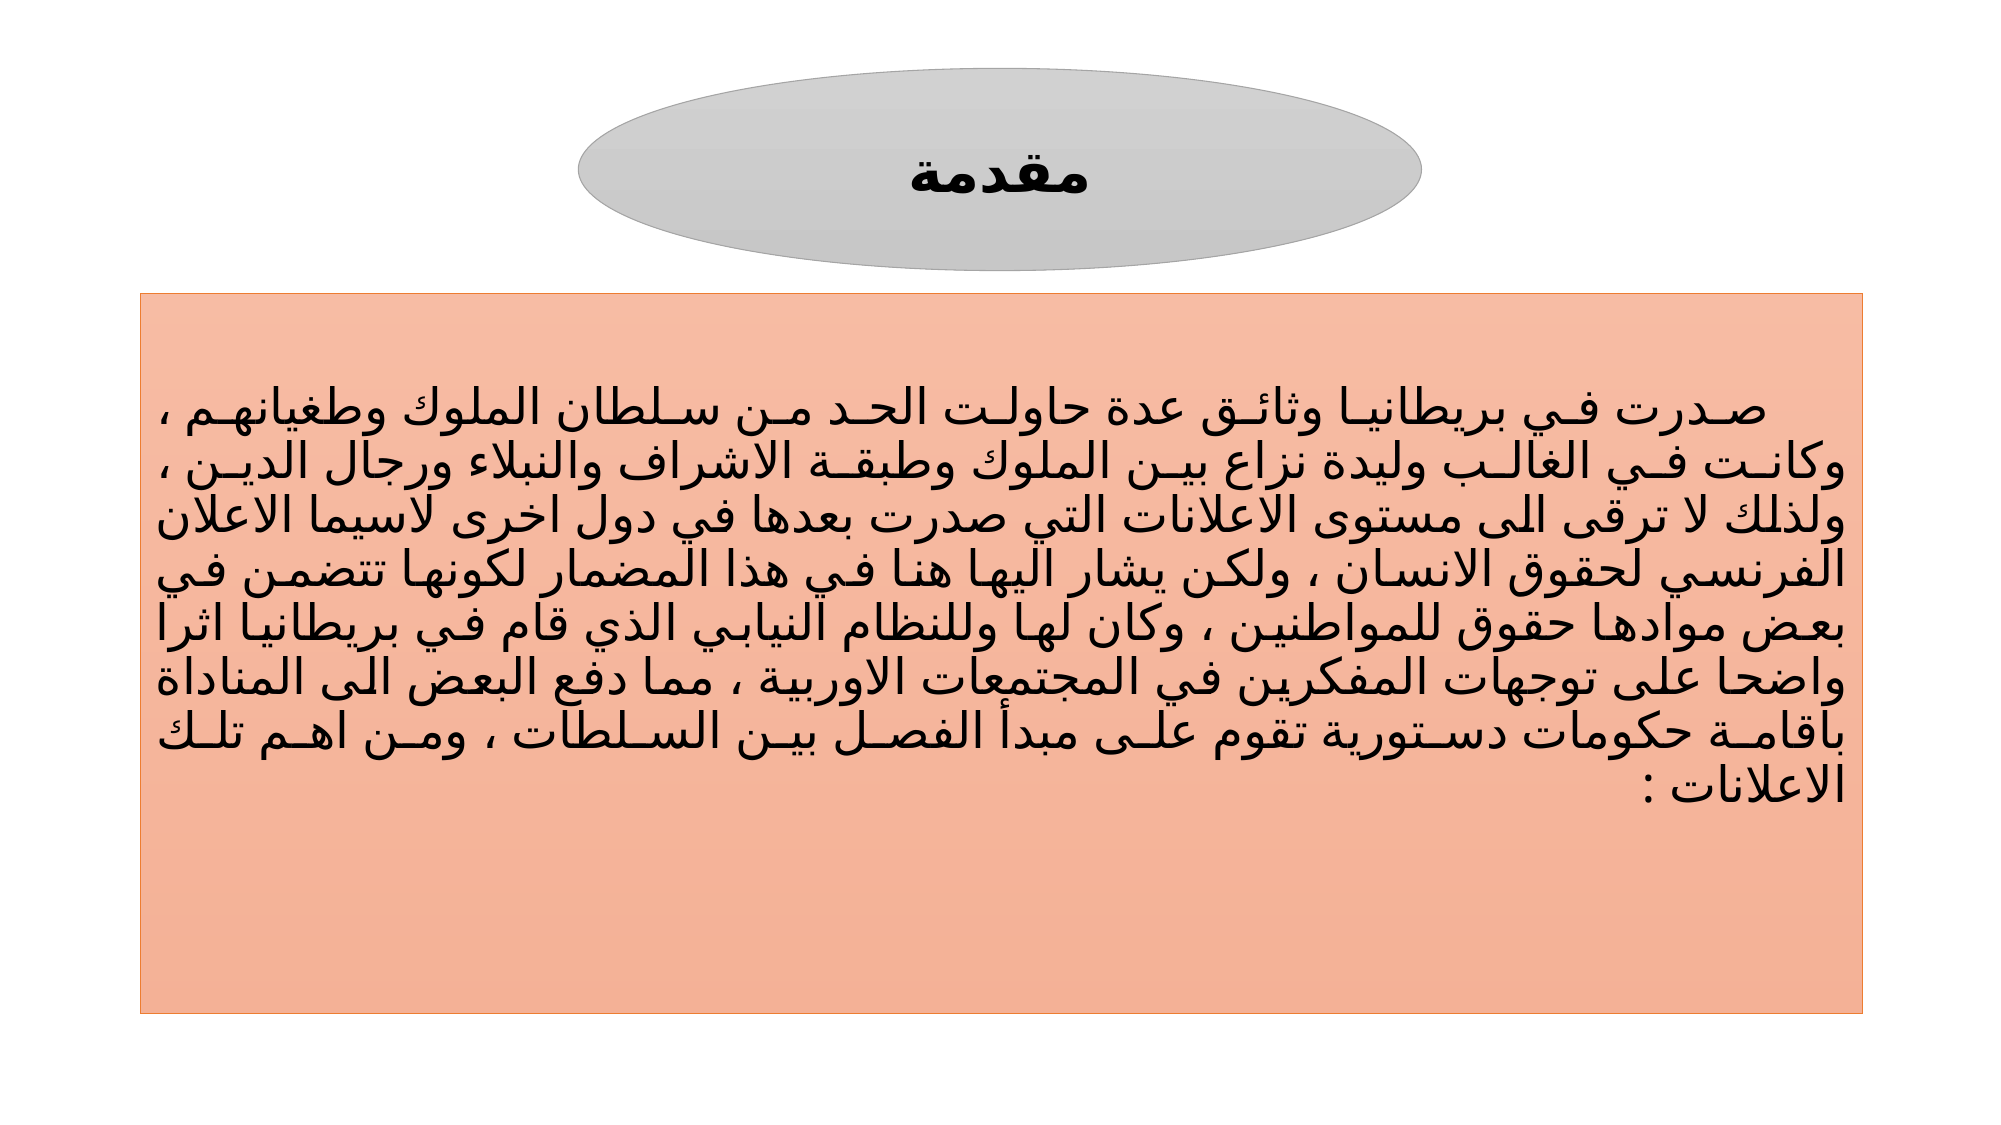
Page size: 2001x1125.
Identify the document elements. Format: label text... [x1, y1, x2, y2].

text_box مقدمة [577, 67, 1423, 272]
list صدرت في بريطانيا وثائق عدة حاولت الحد من سلطان الملوك وطغيانهم ، وكانت في الغالب وليدة نزاع بين الملوك وطبقة الاشراف والنبلاء ورجال الدين ، ولذلك لا ترقى الى مستوى الاعلانات التي صدرت بعدها في دول اخرى لاسيما الاعلان الفرنسي لحقوق الانسان ، ولكن يشار اليها هنا في هذا المضمار لكونها تتضمن في بعض موادها حقوق للمواطنين ، وكان لها وللنظام النيابي الذي قام في بريطانيا اثرا واضحا على توجهات المفكرين في المجتمعات الاوربية ، مما دفع البعض الى المناداة باقامة حكومات دستورية تقوم على مبدأ الفصل بين السلطات ، ومن اهم تلك الاعلانات : [140, 293, 1863, 1014]
